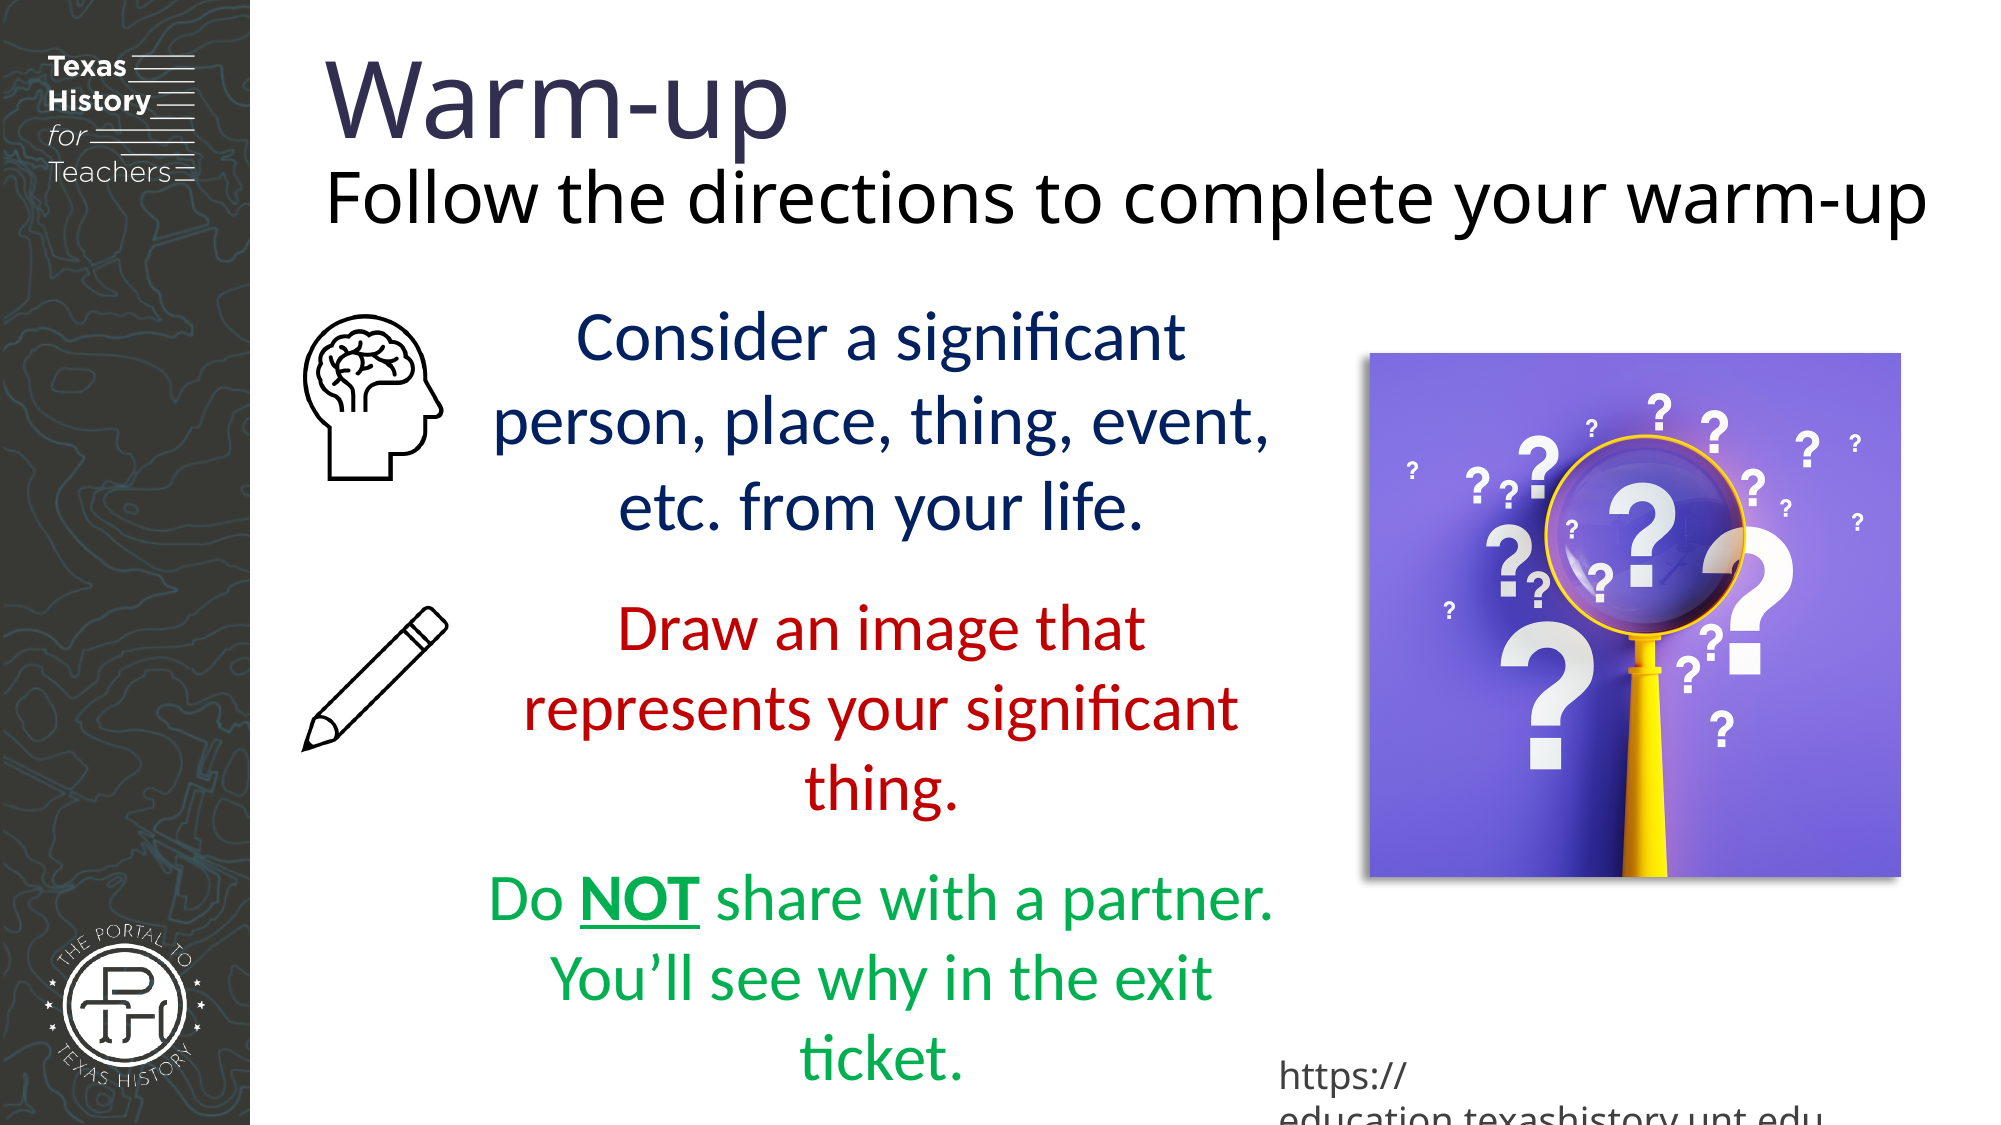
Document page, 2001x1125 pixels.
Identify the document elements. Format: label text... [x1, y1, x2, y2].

picture [1369, 353, 1901, 877]
picture [44, 923, 206, 1087]
text_box https://education.texashistory.unt.edu [1263, 1044, 1935, 1125]
picture [3, 0, 250, 247]
text_box [0, 0, 251, 439]
text_box [0, 686, 251, 1125]
picture [0, 299, 690, 767]
text_box Consider a significant person, place, thing, event, etc. from your life. Draw an image that represents your significant thing. Do NOT share with a partner. You’ll see why in the exit ticket. [467, 281, 1298, 1102]
title Warm-up Follow the directions to complete your warm-up [309, 0, 1997, 247]
